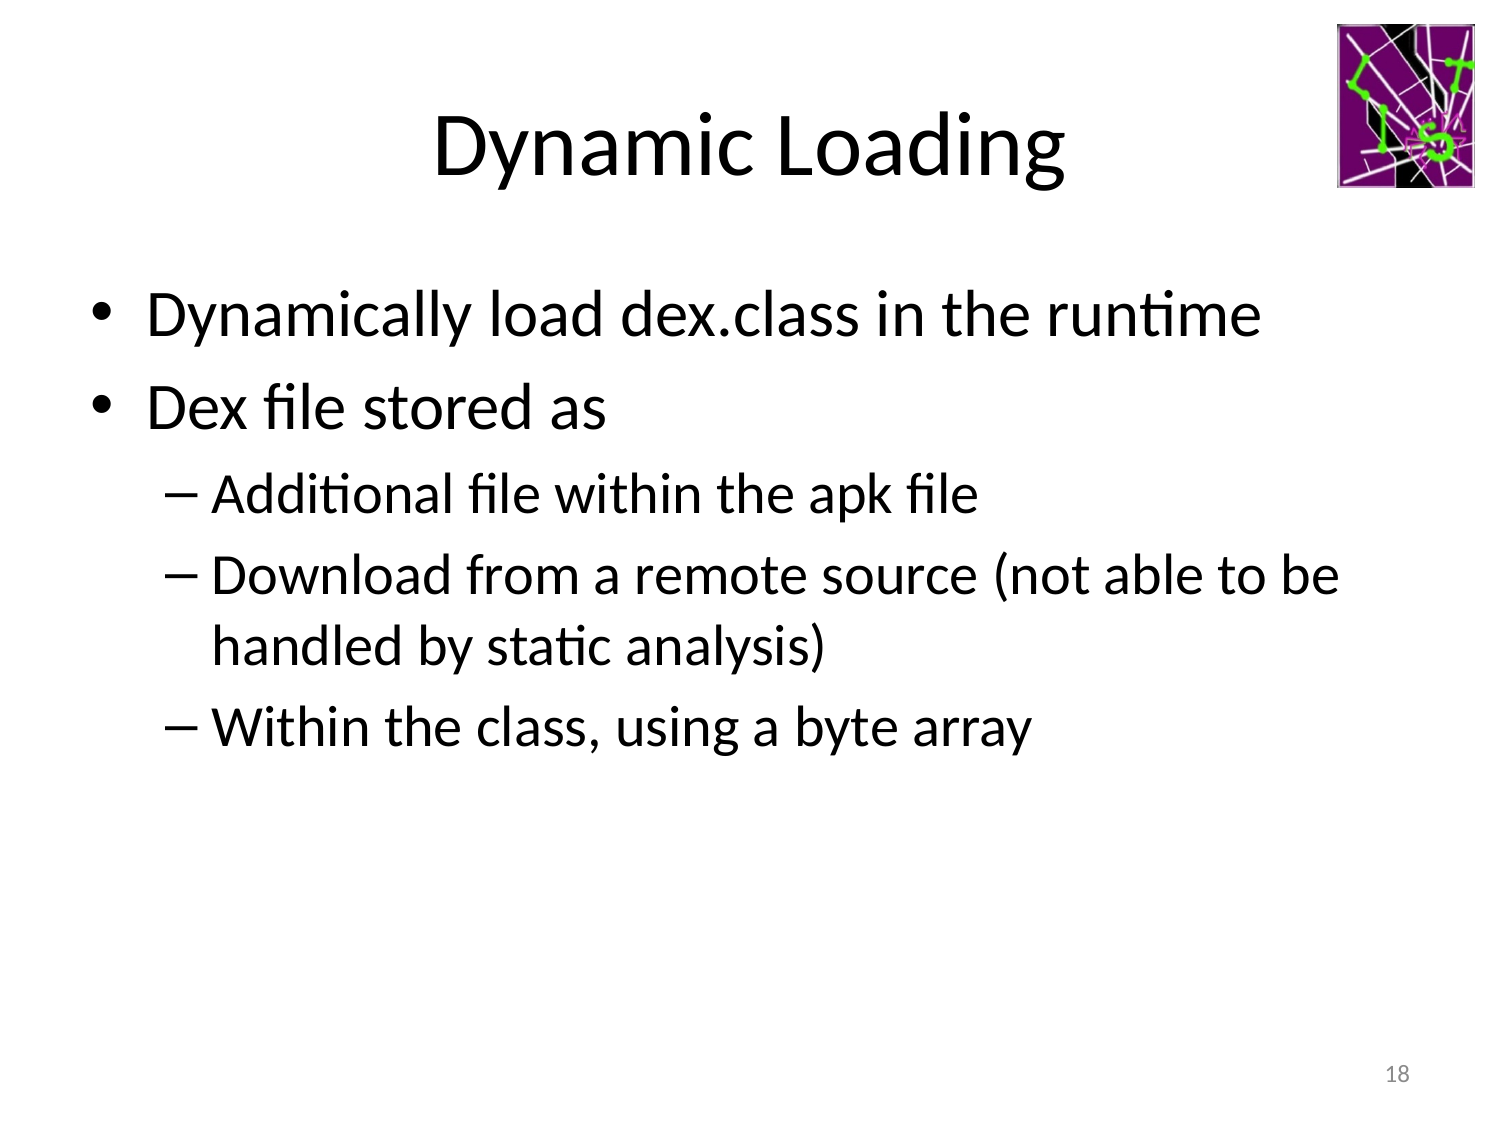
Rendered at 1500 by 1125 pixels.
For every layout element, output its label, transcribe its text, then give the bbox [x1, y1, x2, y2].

slide_number 18 [1074, 1042, 1425, 1103]
title Dynamic Loading [75, 45, 1425, 233]
list Dynamically load dex.class in the runtime Dex file stored as Additional file within the apk file Download from a remote source (not able to be handled by static analysis) Within the class, using a byte array [75, 262, 1425, 1005]
picture [1337, 24, 1475, 188]
